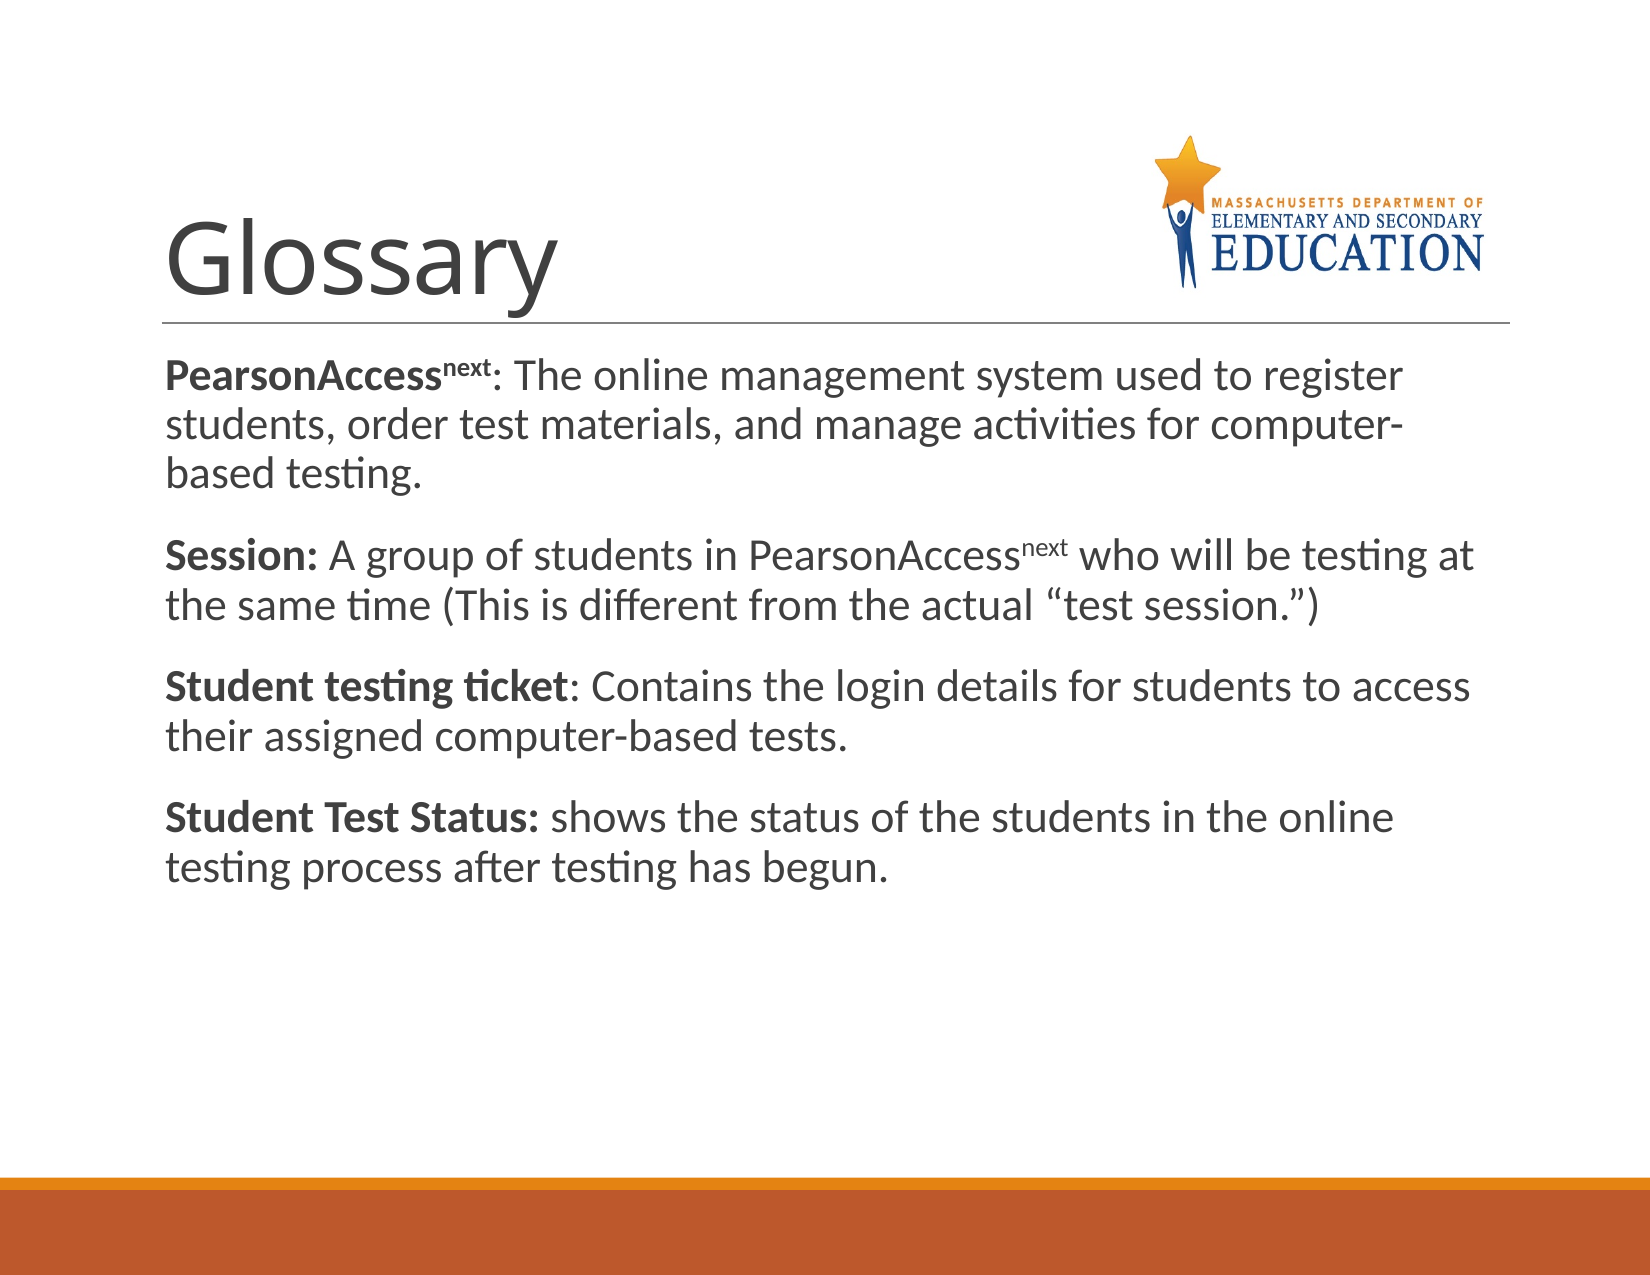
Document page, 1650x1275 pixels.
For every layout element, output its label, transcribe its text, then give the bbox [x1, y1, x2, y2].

list PearsonAccessnext: The online management system used to register students, order test materials, and manage activities for computer-based testing. Session: A group of students in PearsonAccessnext who will be testing at the same time (This is different from the actual “test session.”) Student testing ticket: Contains the login details for students to access their assigned computer-based tests. Student Test Status: shows the status of the students in the online testing process after testing has begun. [148, 343, 1510, 1092]
title Glossary [148, 53, 1132, 323]
picture [1151, 122, 1488, 319]
